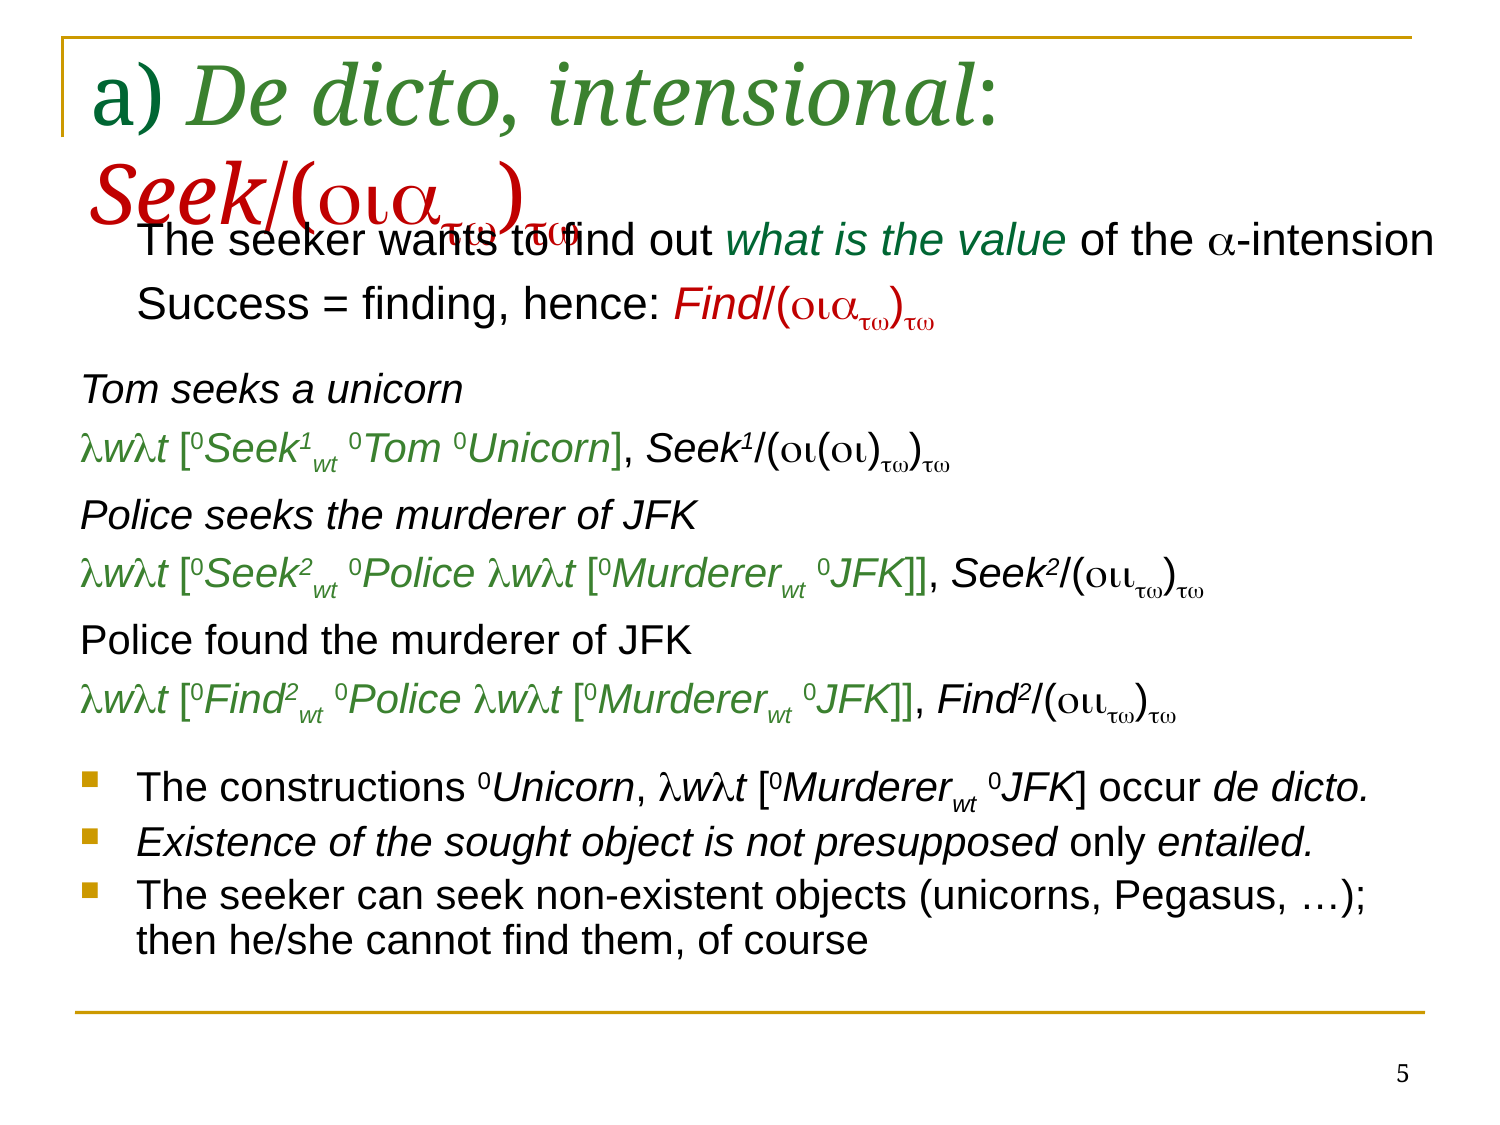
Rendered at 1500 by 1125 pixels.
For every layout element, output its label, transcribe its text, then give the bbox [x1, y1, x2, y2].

slide_number 5 [1074, 1024, 1425, 1100]
list The seeker wants to find out what is the value of the -intension Success = finding, hence: Find/() Tom seeks a unicorn wt [0Seek1wt 0Tom 0Unicorn], Seek1/(()) Police seeks the murderer of JFK wt [0Seek2wt 0Police wt [0Murdererwt 0JFK]], Seek2/() Police found the murderer of JFK wt [0Find2wt 0Police wt [0Murdererwt 0JFK]], Find2/() The constructions 0Unicorn, wt [0Murdererwt 0JFK] occur de dicto. Existence of the sought object is not presupposed only entailed. The seeker can seek non-existent objects (unicorns, Pegasus, …); then he/she cannot find them, of course [64, 208, 1459, 1047]
title a) De dicto, intensional: Seek/() [75, 45, 1425, 149]
